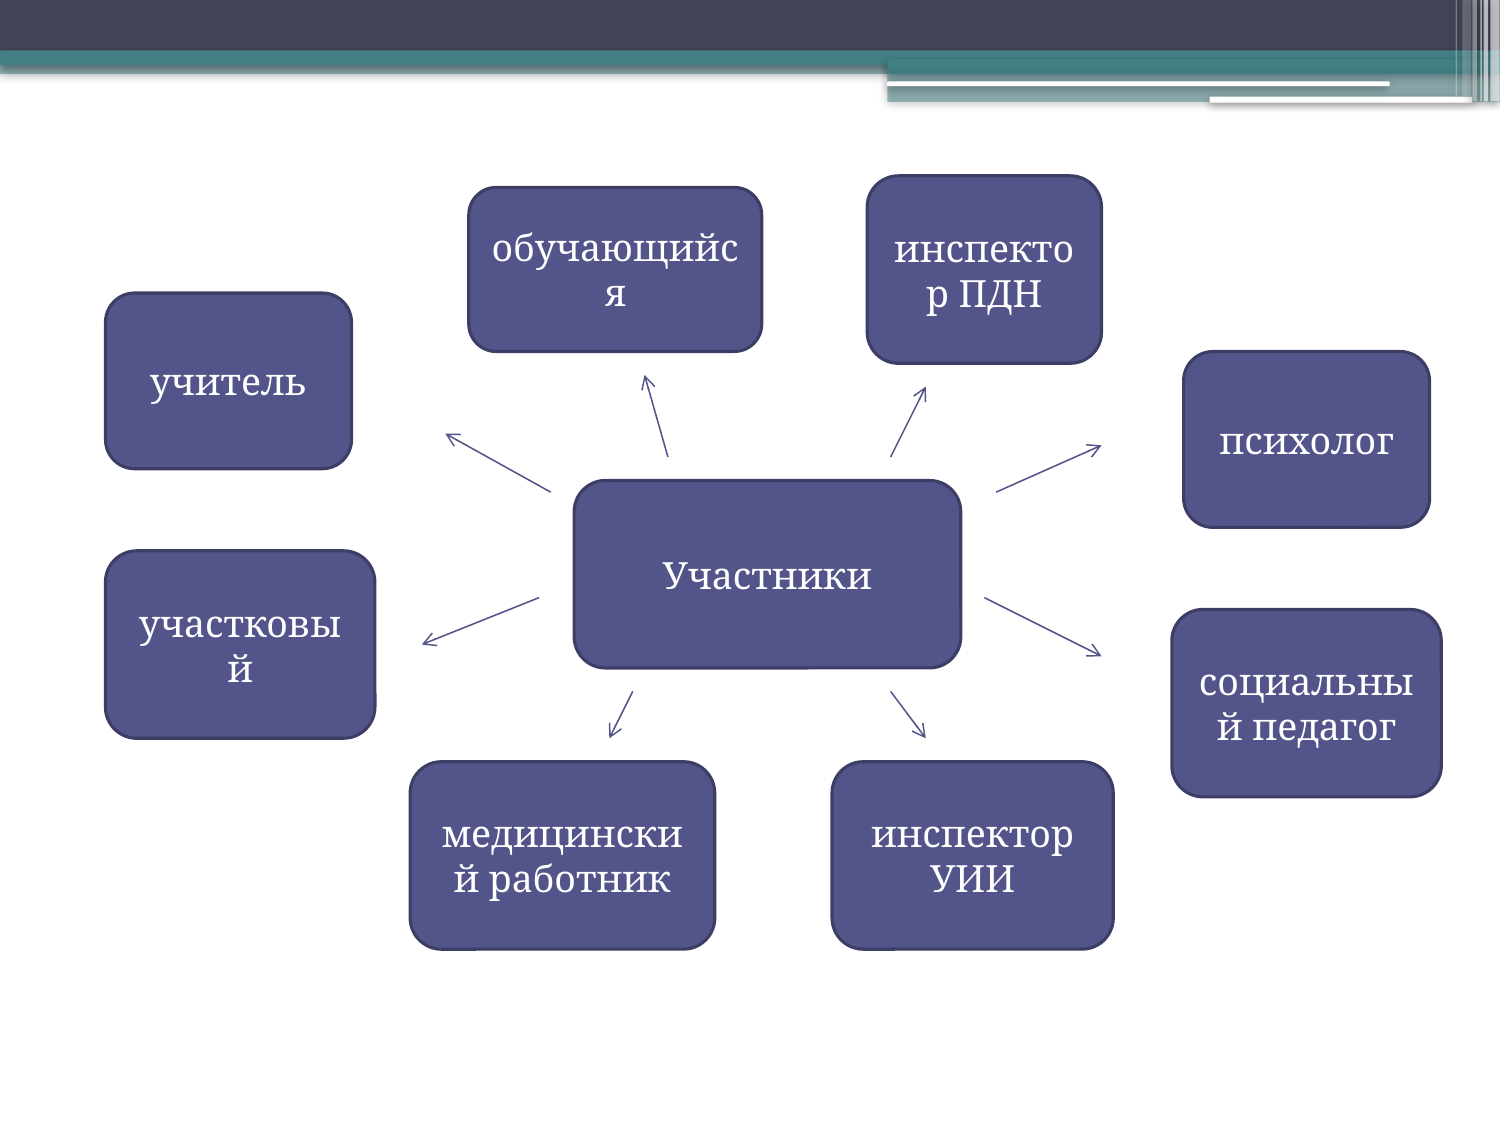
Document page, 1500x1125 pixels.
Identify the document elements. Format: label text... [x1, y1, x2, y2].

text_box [421, 597, 540, 645]
text_box инспектор ПДН [865, 174, 1104, 365]
text_box социальный педагог [1170, 607, 1443, 799]
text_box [597, 702, 645, 727]
text_box психолог [1182, 349, 1432, 529]
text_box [614, 404, 698, 428]
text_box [995, 445, 1102, 493]
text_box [984, 597, 1102, 657]
text_box учитель [103, 291, 354, 471]
text_box инспектор УИИ [830, 760, 1115, 951]
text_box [445, 433, 551, 493]
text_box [884, 696, 932, 733]
text_box Участники [572, 478, 963, 670]
text_box медицинский работник [408, 760, 717, 951]
text_box участковый [103, 549, 377, 740]
text_box обучающийся [467, 185, 764, 354]
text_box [872, 404, 944, 440]
